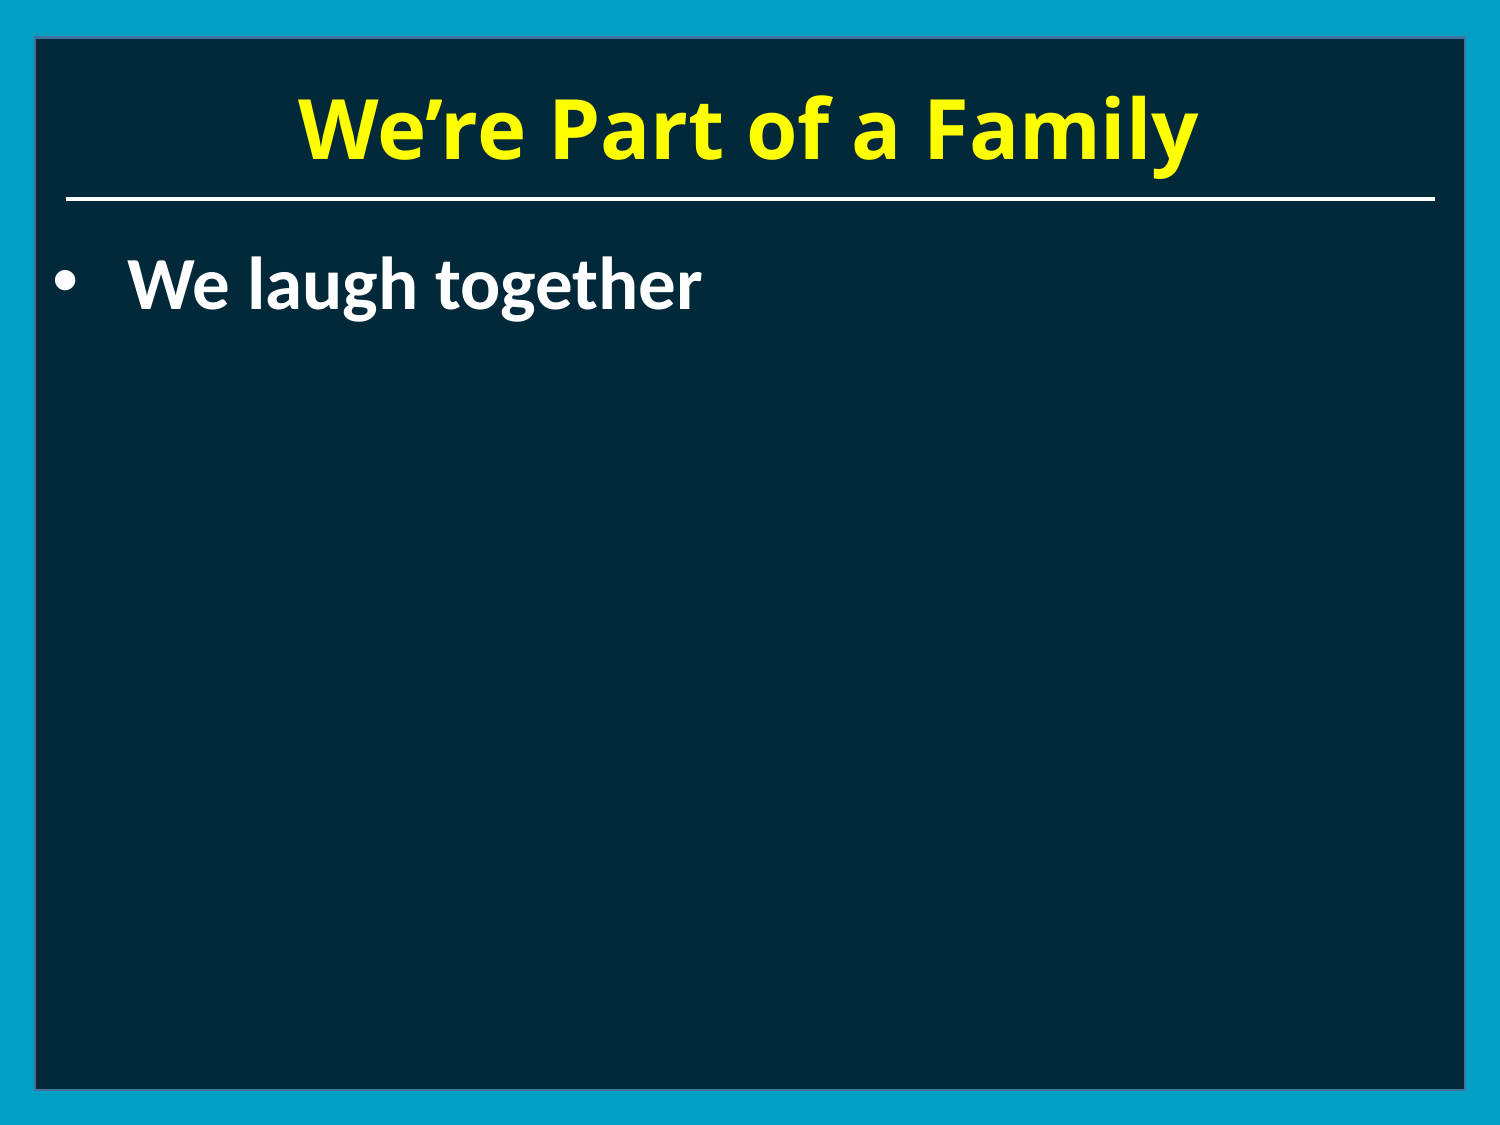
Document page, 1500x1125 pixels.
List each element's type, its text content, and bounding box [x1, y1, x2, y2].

title We’re Part of a Family [54, 66, 1445, 199]
text_box We laugh together [37, 227, 1470, 332]
